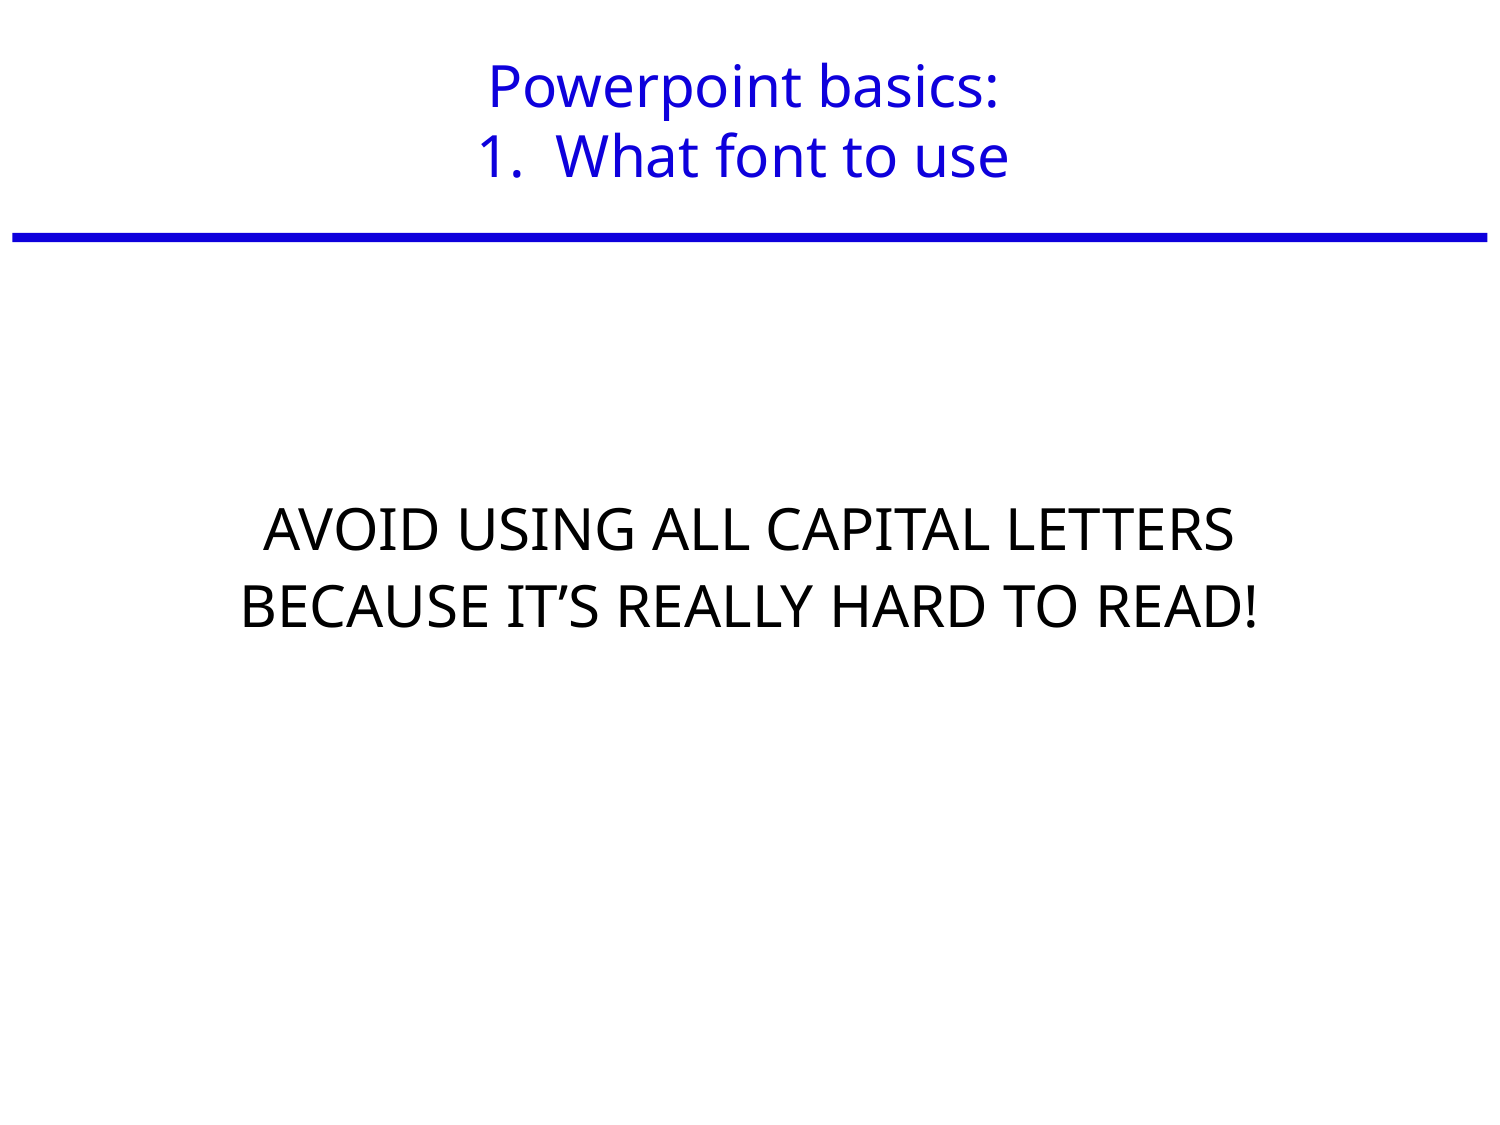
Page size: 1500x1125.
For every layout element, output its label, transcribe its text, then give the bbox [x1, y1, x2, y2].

text_box AVOID USING ALL CAPITAL LETTERS BECAUSE IT’S REALLY HARD TO READ! [149, 478, 1350, 647]
title Powerpoint basics: 1. What font to use [50, 24, 1438, 213]
